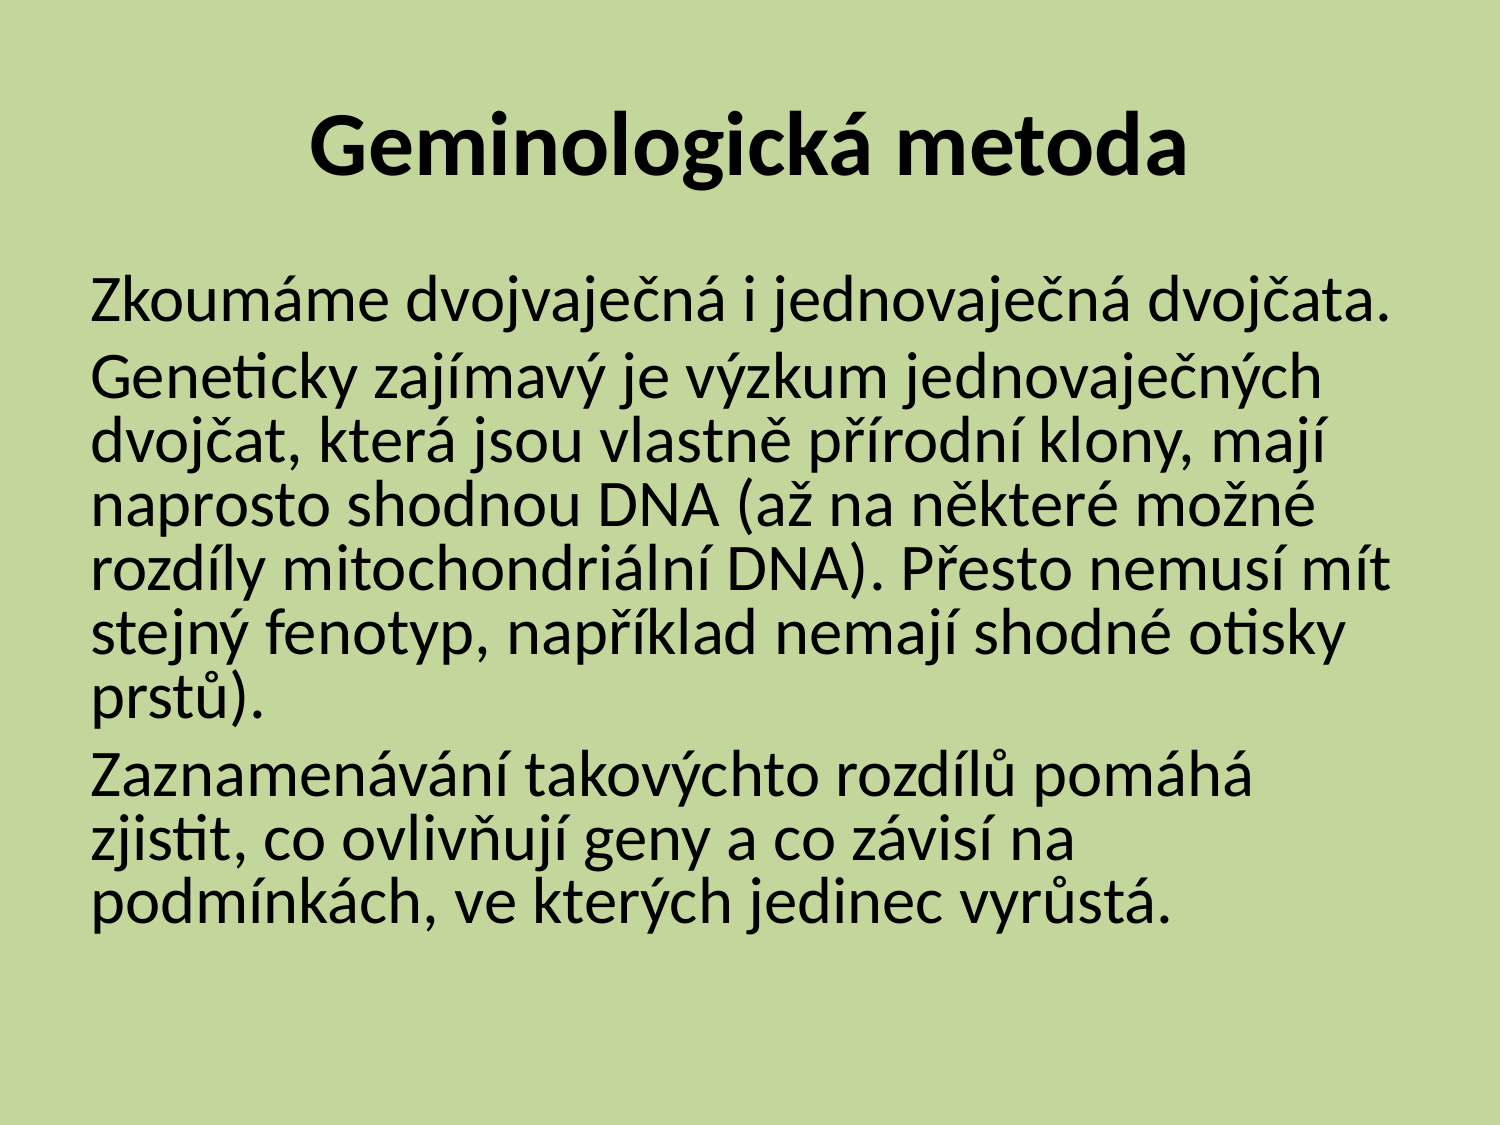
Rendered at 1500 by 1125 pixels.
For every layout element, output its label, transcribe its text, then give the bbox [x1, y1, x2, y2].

title Geminologická metoda [75, 45, 1425, 233]
list Zkoumáme dvojvaječná i jednovaječná dvojčata. Geneticky zajímavý je výzkum jednovaječných dvojčat, která jsou vlastně přírodní klony, mají naprosto shodnou DNA (až na některé možné rozdíly mitochondriální DNA). Přesto nemusí mít stejný fenotyp, například nemají shodné otisky prstů). Zaznamenávání takovýchto rozdílů pomáhá zjistit, co ovlivňují geny a co závisí na podmínkách, ve kterých jedinec vyrůstá. [75, 262, 1425, 1005]
